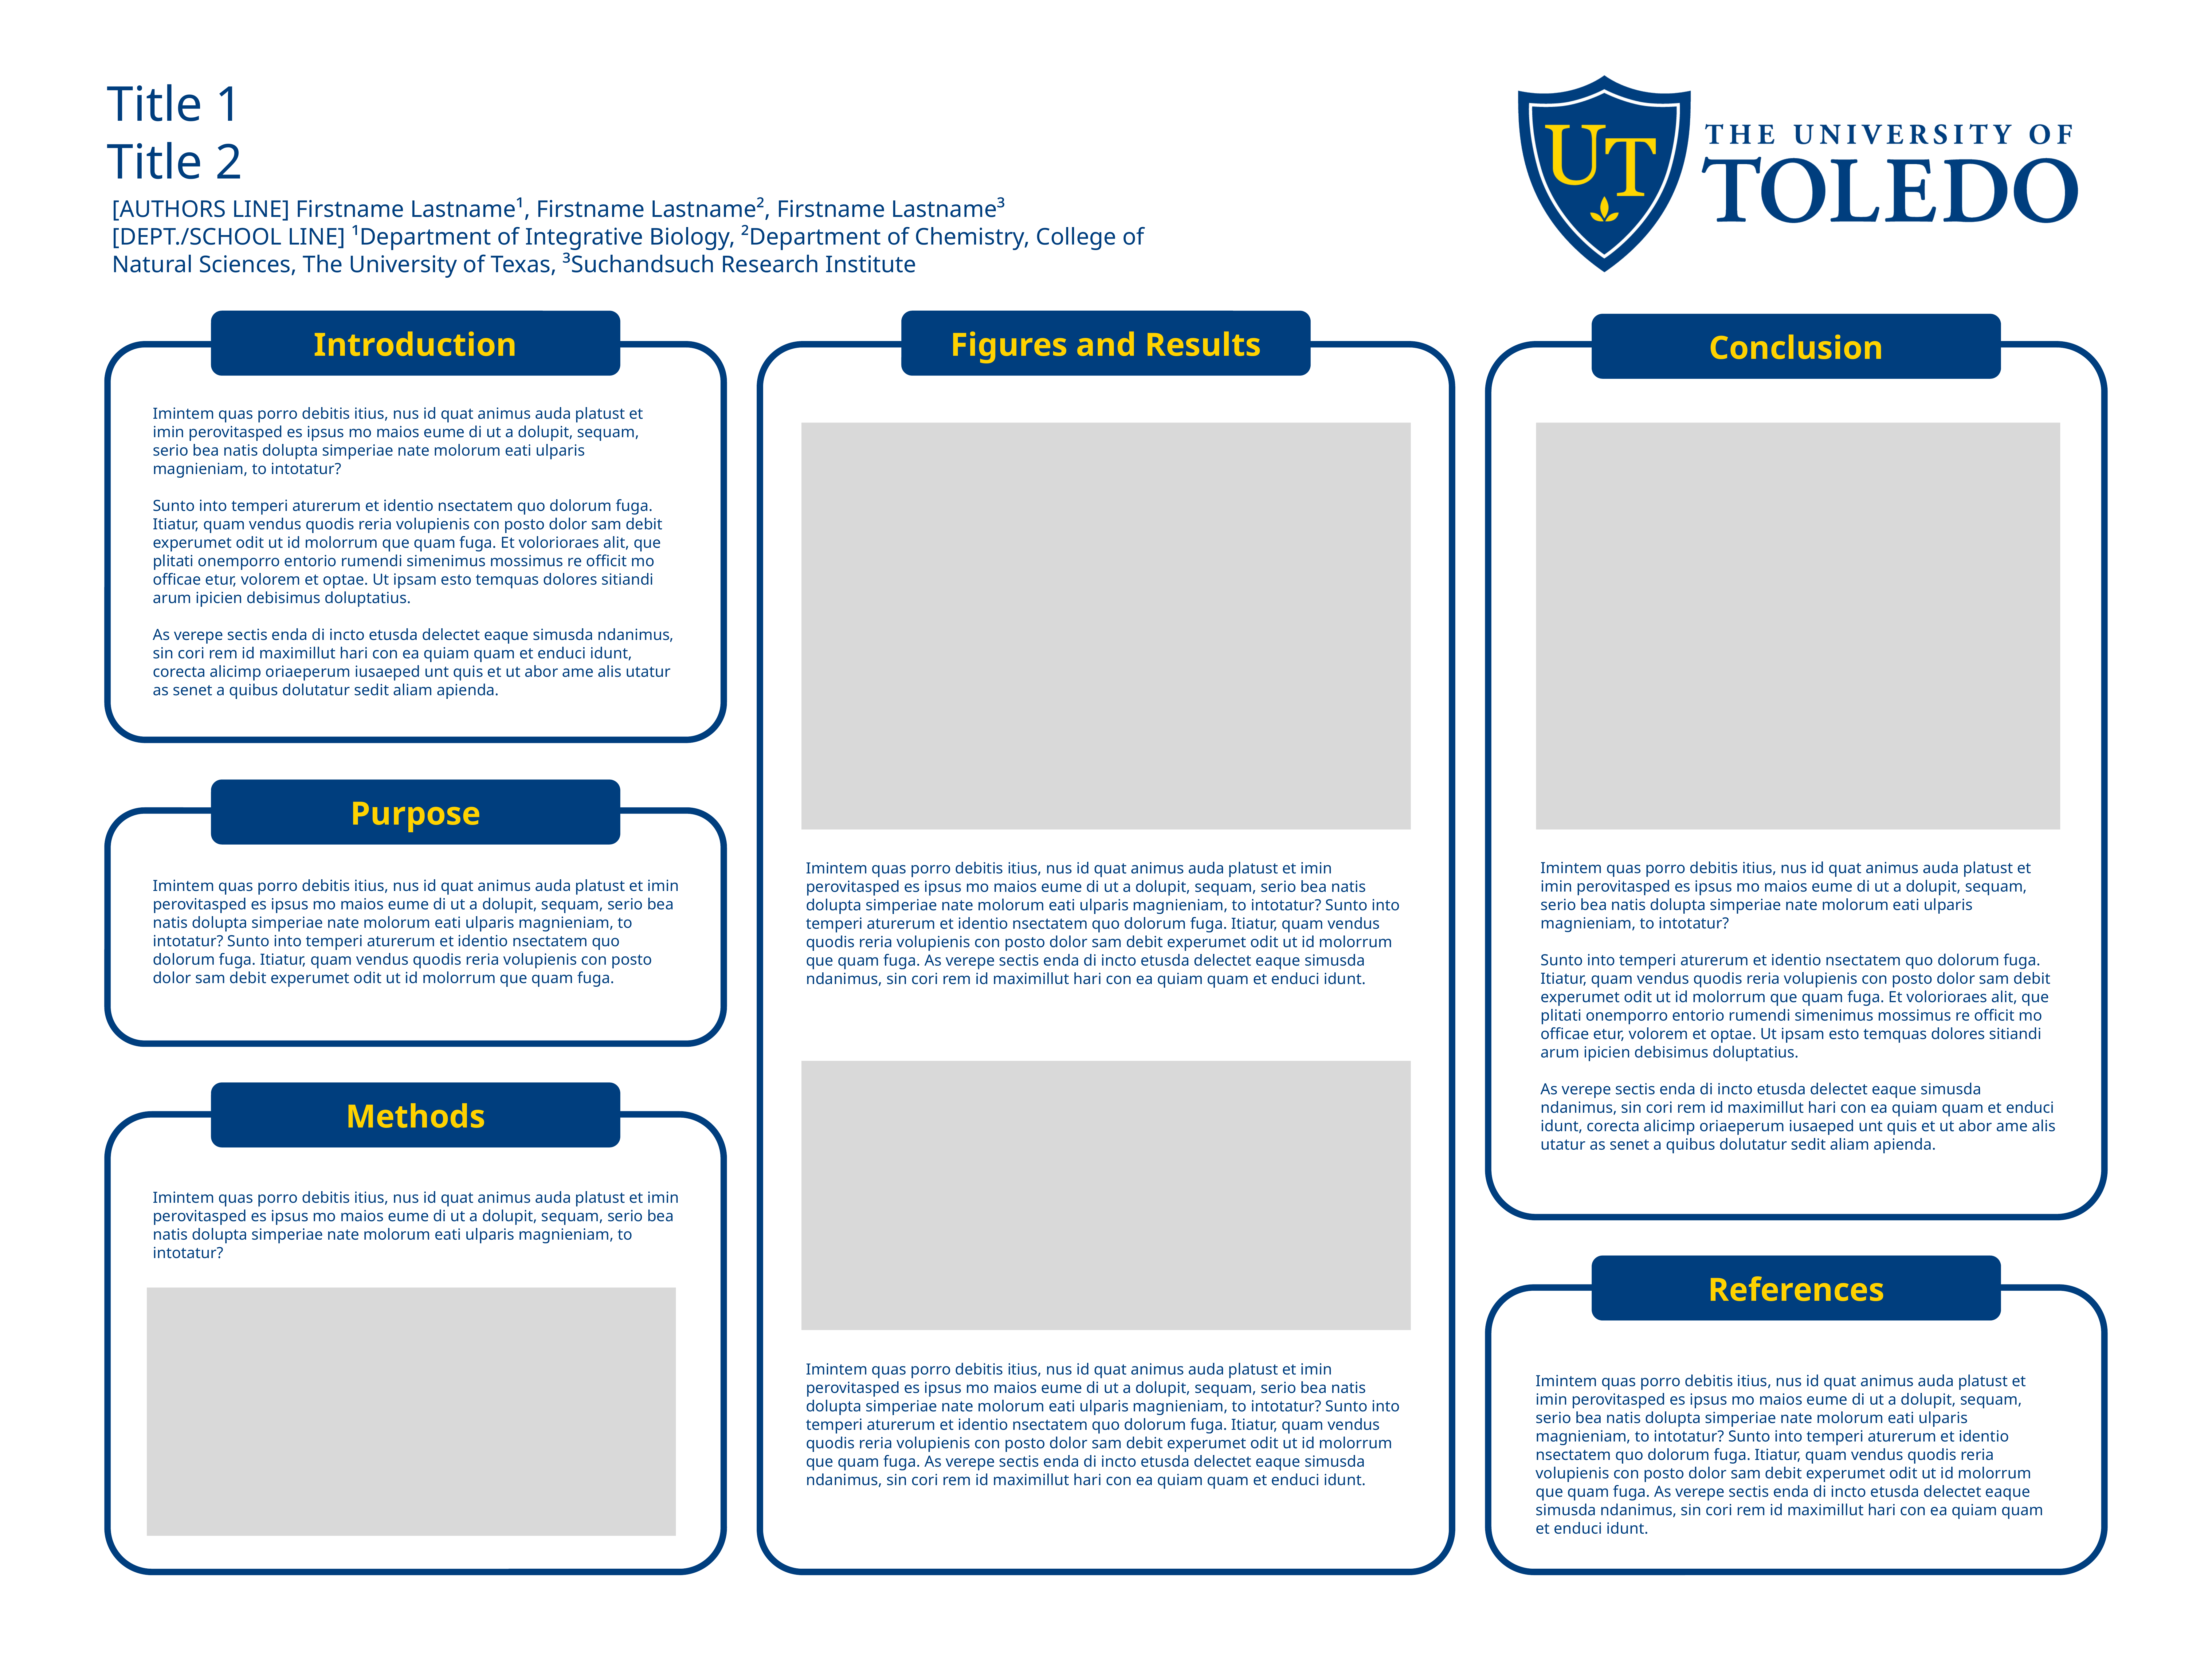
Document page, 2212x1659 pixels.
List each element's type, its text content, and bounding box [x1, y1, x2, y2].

text_box Imintem quas porro debitis itius, nus id quat animus auda platust et imin perovitasped es ipsus mo maios eume di ut a dolupit, sequam, serio bea natis dolupta simperiae nate molorum eati ulparis magnieniam, to intotatur? [148, 1185, 686, 1264]
text_box [1488, 1287, 2105, 1572]
picture [1475, 45, 2121, 303]
text_box [801, 1061, 1411, 1330]
text_box [801, 422, 1411, 830]
text_box [107, 1114, 724, 1572]
text_box [759, 344, 1453, 1572]
text_box [1536, 422, 2061, 830]
text_box Imintem quas porro debitis itius, nus id quat animus auda platust et imin perovitasped es ipsus mo maios eume di ut a dolupit, sequam, serio bea natis dolupta simperiae nate molorum eati ulparis magnieniam, to intotatur? Sunto into temperi aturerum et identio nsectatem quo dolorum fuga. Itiatur, quam vendus quodis reria volupienis con posto dolor sam debit experumet odit ut id molorrum que quam fuga. Et volorioraes alit, que plitati onemporro entorio rumendi simenimus mossimus re officit mo officae etur, volorem et optae. Ut ipsam esto temquas dolores sitiandi arum ipicien debisimus doluptatius. As verepe sectis enda di incto etusda delectet eaque simusda ndanimus, sin cori rem id maximillut hari con ea quiam quam et enduci idunt, corecta alicimp oriaeperum iusaeped unt quis et ut abor ame alis utatur as senet a quibus dolutatur sedit aliam apienda. [1536, 856, 2065, 1174]
text_box Imintem quas porro debitis itius, nus id quat animus auda platust et imin perovitasped es ipsus mo maios eume di ut a dolupit, sequam, serio bea natis dolupta simperiae nate molorum eati ulparis magnieniam, to intotatur? Sunto into temperi aturerum et identio nsectatem quo dolorum fuga. Itiatur, quam vendus quodis reria volupienis con posto dolor sam debit experumet odit ut id molorrum que quam fuga. [148, 873, 686, 989]
text_box Imintem quas porro debitis itius, nus id quat animus auda platust et imin perovitasped es ipsus mo maios eume di ut a dolupit, sequam, serio bea natis dolupta simperiae nate molorum eati ulparis magnieniam, to intotatur? Sunto into temperi aturerum et identio nsectatem quo dolorum fuga. Itiatur, quam vendus quodis reria volupienis con posto dolor sam debit experumet odit ut id molorrum que quam fuga. As verepe sectis enda di incto etusda delectet eaque simusda ndanimus, sin cori rem id maximillut hari con ea quiam quam et enduci idunt. [801, 856, 1411, 990]
text_box Purpose [210, 779, 621, 845]
text_box References [1591, 1255, 2002, 1321]
text_box [107, 810, 724, 1044]
text_box [107, 344, 724, 740]
text_box Title 1 Title 2 [102, 71, 1152, 191]
text_box Imintem quas porro debitis itius, nus id quat animus auda platust et imin perovitasped es ipsus mo maios eume di ut a dolupit, sequam, serio bea natis dolupta simperiae nate molorum eati ulparis magnieniam, to intotatur? Sunto into temperi aturerum et identio nsectatem quo dolorum fuga. Itiatur, quam vendus quodis reria volupienis con posto dolor sam debit experumet odit ut id molorrum que quam fuga. As verepe sectis enda di incto etusda delectet eaque simusda ndanimus, sin cori rem id maximillut hari con ea quiam quam et enduci idunt. [1531, 1368, 2065, 1539]
text_box [1488, 344, 2105, 1218]
text_box Methods [210, 1082, 621, 1148]
text_box Figures and Results [901, 310, 1311, 376]
text_box [147, 1287, 676, 1536]
text_box Imintem quas porro debitis itius, nus id quat animus auda platust et imin perovitasped es ipsus mo maios eume di ut a dolupit, sequam, serio bea natis dolupta simperiae nate molorum eati ulparis magnieniam, to intotatur? Sunto into temperi aturerum et identio nsectatem quo dolorum fuga. Itiatur, quam vendus quodis reria volupienis con posto dolor sam debit experumet odit ut id molorrum que quam fuga. Et volorioraes alit, que plitati onemporro entorio rumendi simenimus mossimus re officit mo officae etur, volorem et optae. Ut ipsam esto temquas dolores sitiandi arum ipicien debisimus doluptatius. As verepe sectis enda di incto etusda delectet eaque simusda ndanimus, sin cori rem id maximillut hari con ea quiam quam et enduci idunt, corecta alicimp oriaeperum iusaeped unt quis et ut abor ame alis utatur as senet a quibus dolutatur sedit aliam apienda. [148, 401, 682, 719]
text_box Imintem quas porro debitis itius, nus id quat animus auda platust et imin perovitasped es ipsus mo maios eume di ut a dolupit, sequam, serio bea natis dolupta simperiae nate molorum eati ulparis magnieniam, to intotatur? Sunto into temperi aturerum et identio nsectatem quo dolorum fuga. Itiatur, quam vendus quodis reria volupienis con posto dolor sam debit experumet odit ut id molorrum que quam fuga. As verepe sectis enda di incto etusda delectet eaque simusda ndanimus, sin cori rem id maximillut hari con ea quiam quam et enduci idunt. [801, 1357, 1411, 1491]
text_box Introduction [210, 310, 621, 376]
text_box [AUTHORS LINE] Firstname Lastname¹, Firstname Lastname², Firstname Lastname³ [DEPT./SCHOOL LINE] ¹Department of Integrative Biology, ²Department of Chemistry, College of Natural Sciences, The University of Texas, ³Suchandsuch Research Institute [107, 192, 1162, 279]
text_box Conclusion [1591, 313, 2002, 379]
